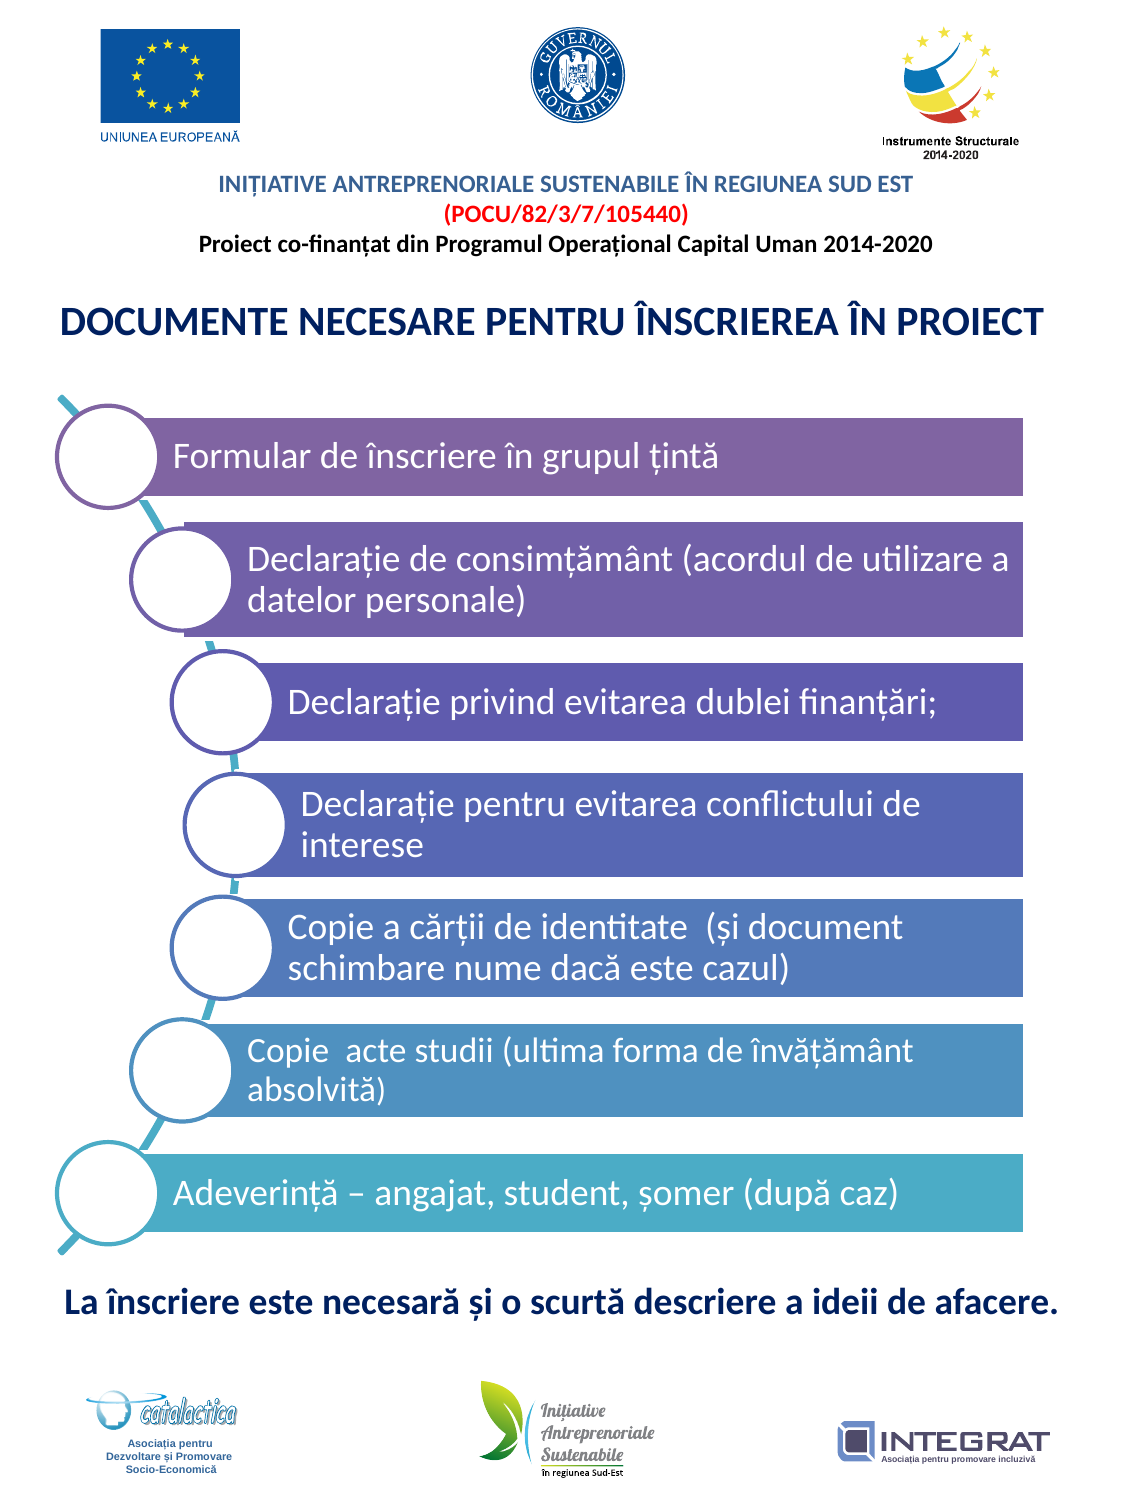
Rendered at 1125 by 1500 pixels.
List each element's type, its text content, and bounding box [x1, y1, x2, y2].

text_box DOCUMENTE NECESARE PENTRU ÎNSCRIEREA ÎN PROIECT [45, 286, 1120, 351]
text_box La înscriere este necesară și o scurtă descriere a ideii de afacere. [49, 1269, 1076, 1330]
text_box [44, 374, 1038, 1276]
